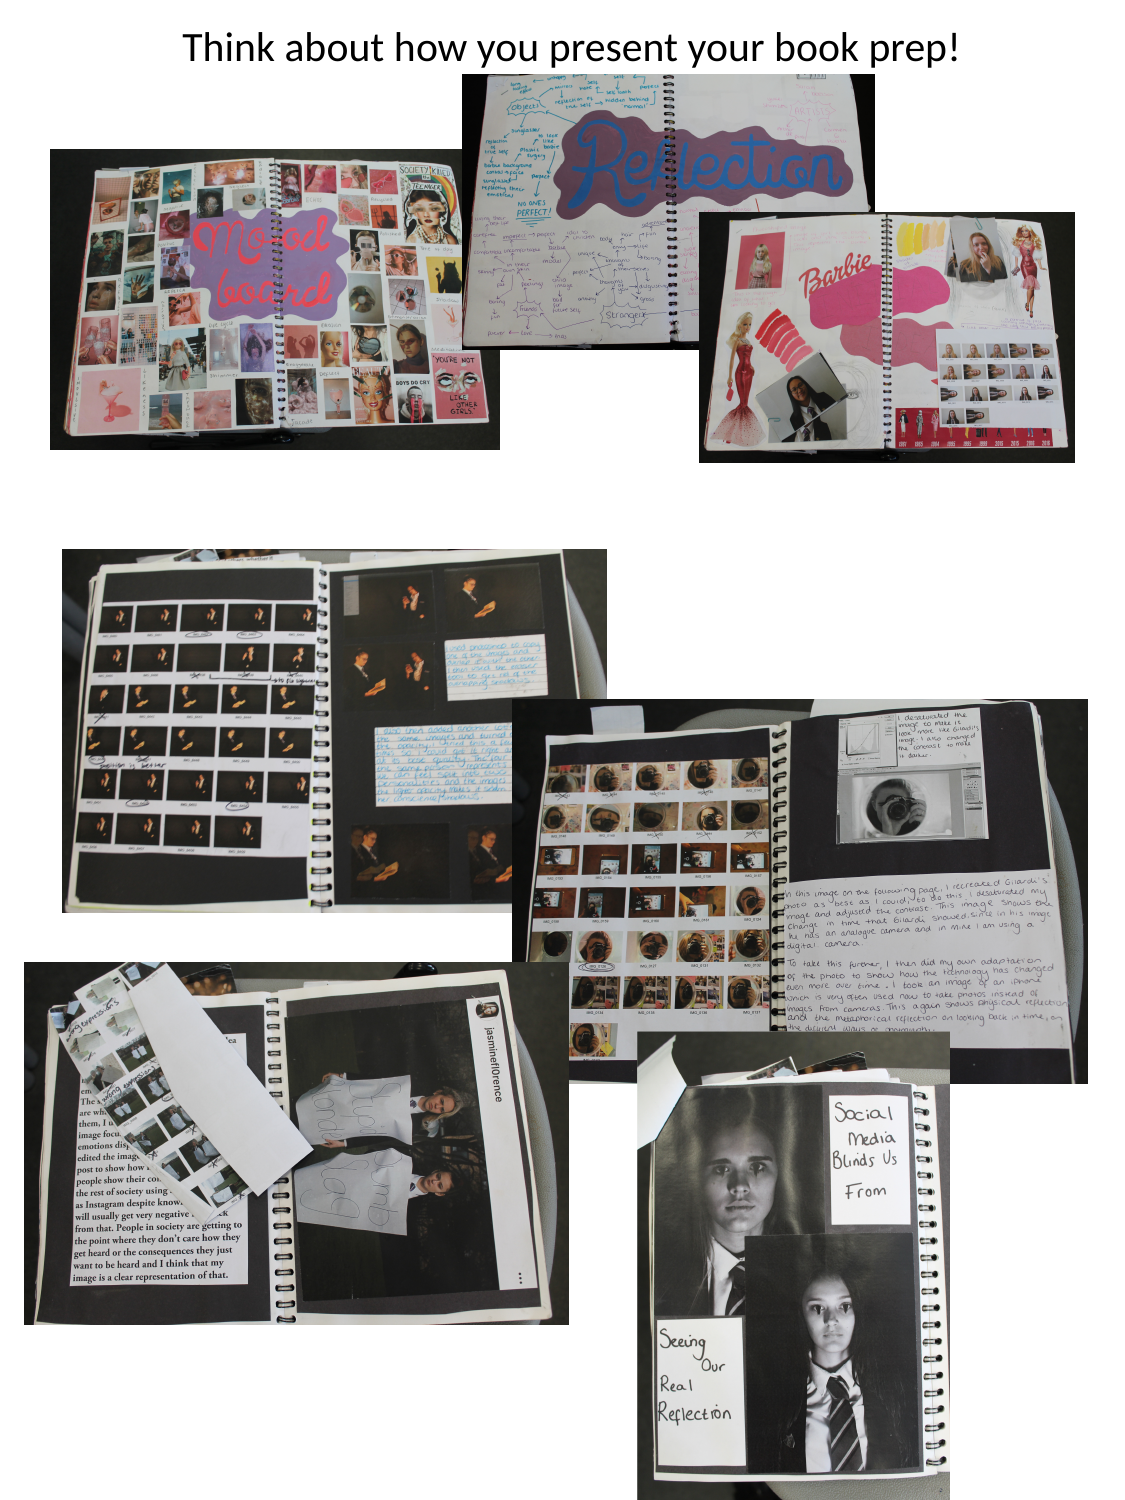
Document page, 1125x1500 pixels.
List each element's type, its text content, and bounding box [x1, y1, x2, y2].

title Think about how you present your book prep! [75, 0, 1069, 90]
picture [49, 74, 1076, 463]
picture [24, 549, 1088, 1499]
